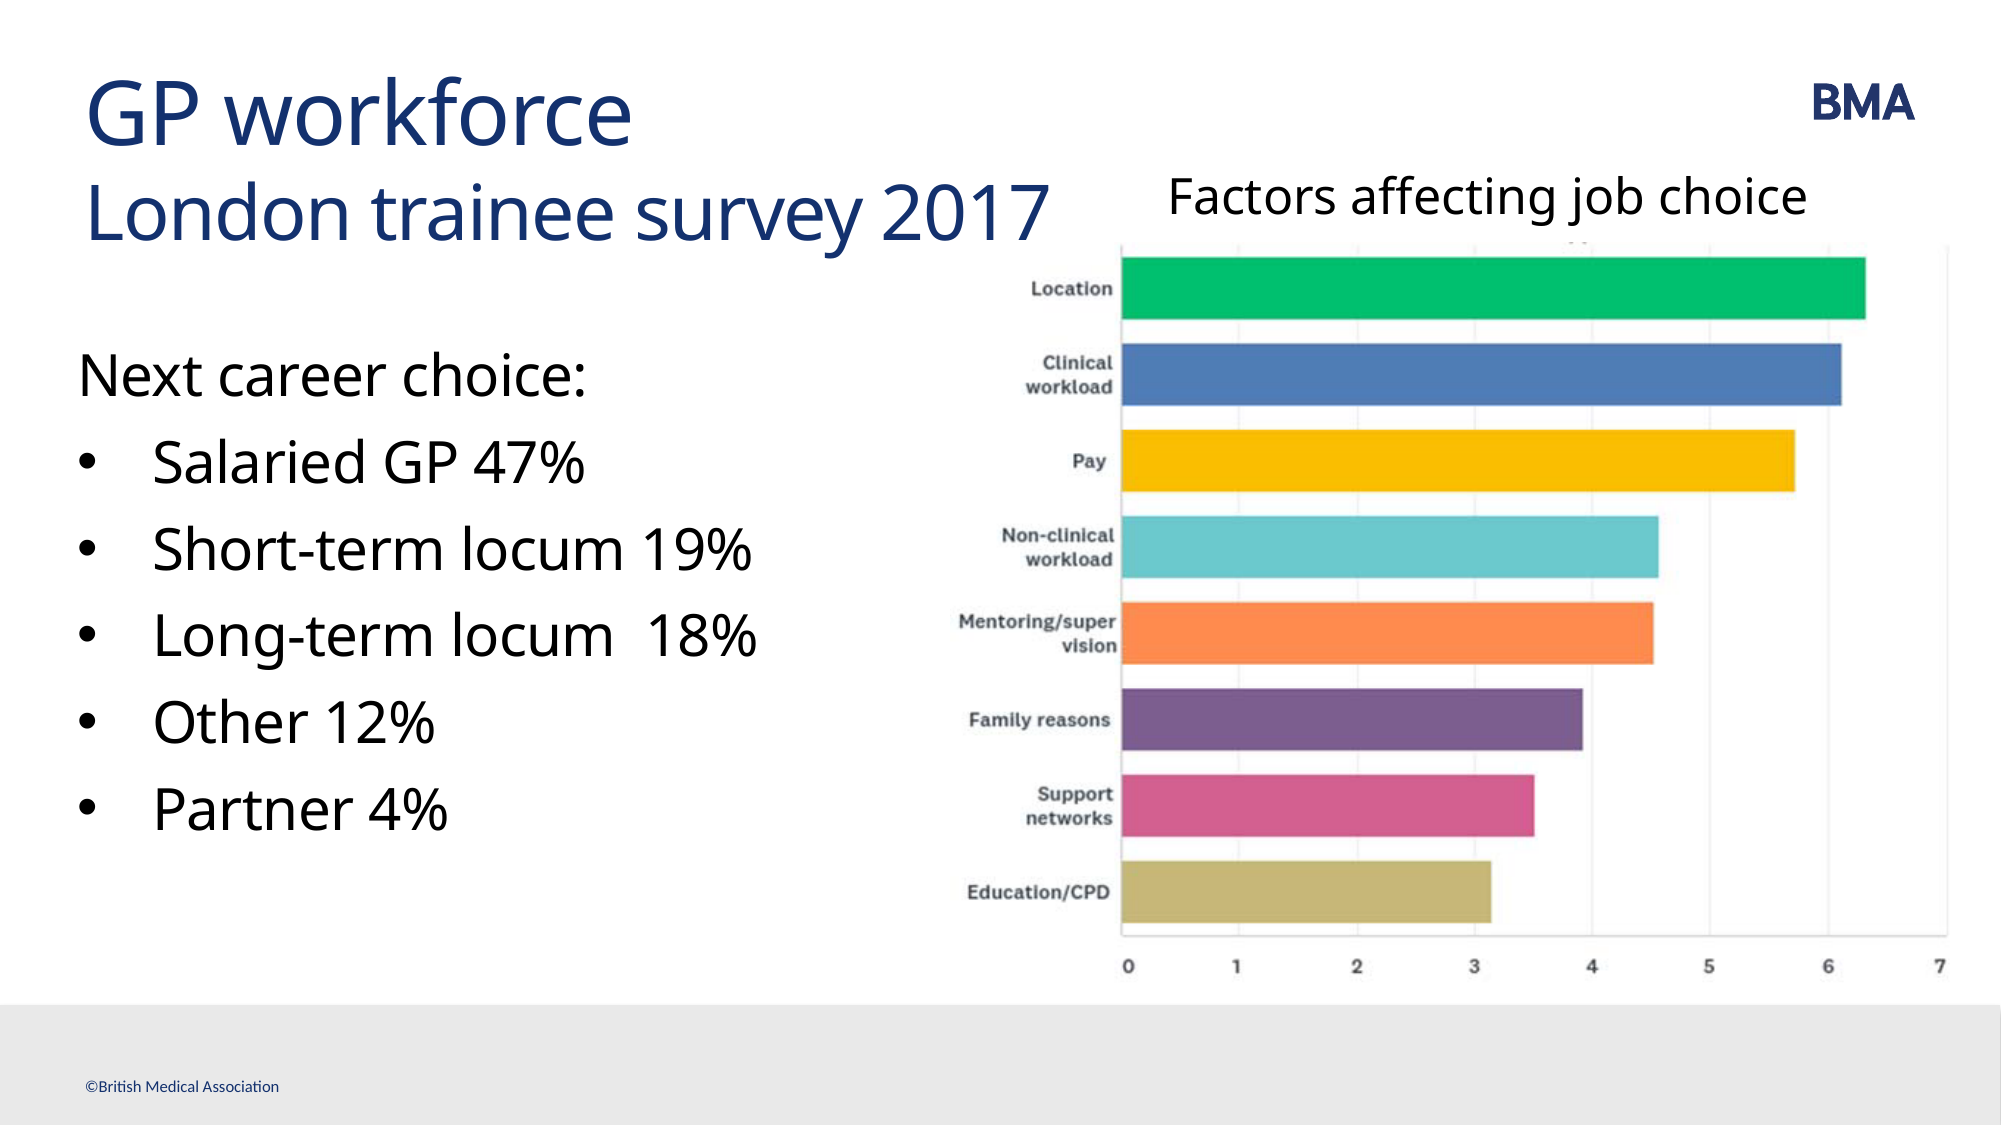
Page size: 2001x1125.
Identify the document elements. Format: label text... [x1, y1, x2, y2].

title GP workforce London trainee survey 2017 [84, 56, 1262, 209]
picture [949, 242, 1965, 993]
list Next career choice: Salaried GP 47% Short-term locum 19% Long-term locum 18% Other 12% Partner 4% [77, 338, 903, 1017]
text_box Factors affecting job choice [1151, 156, 1824, 232]
